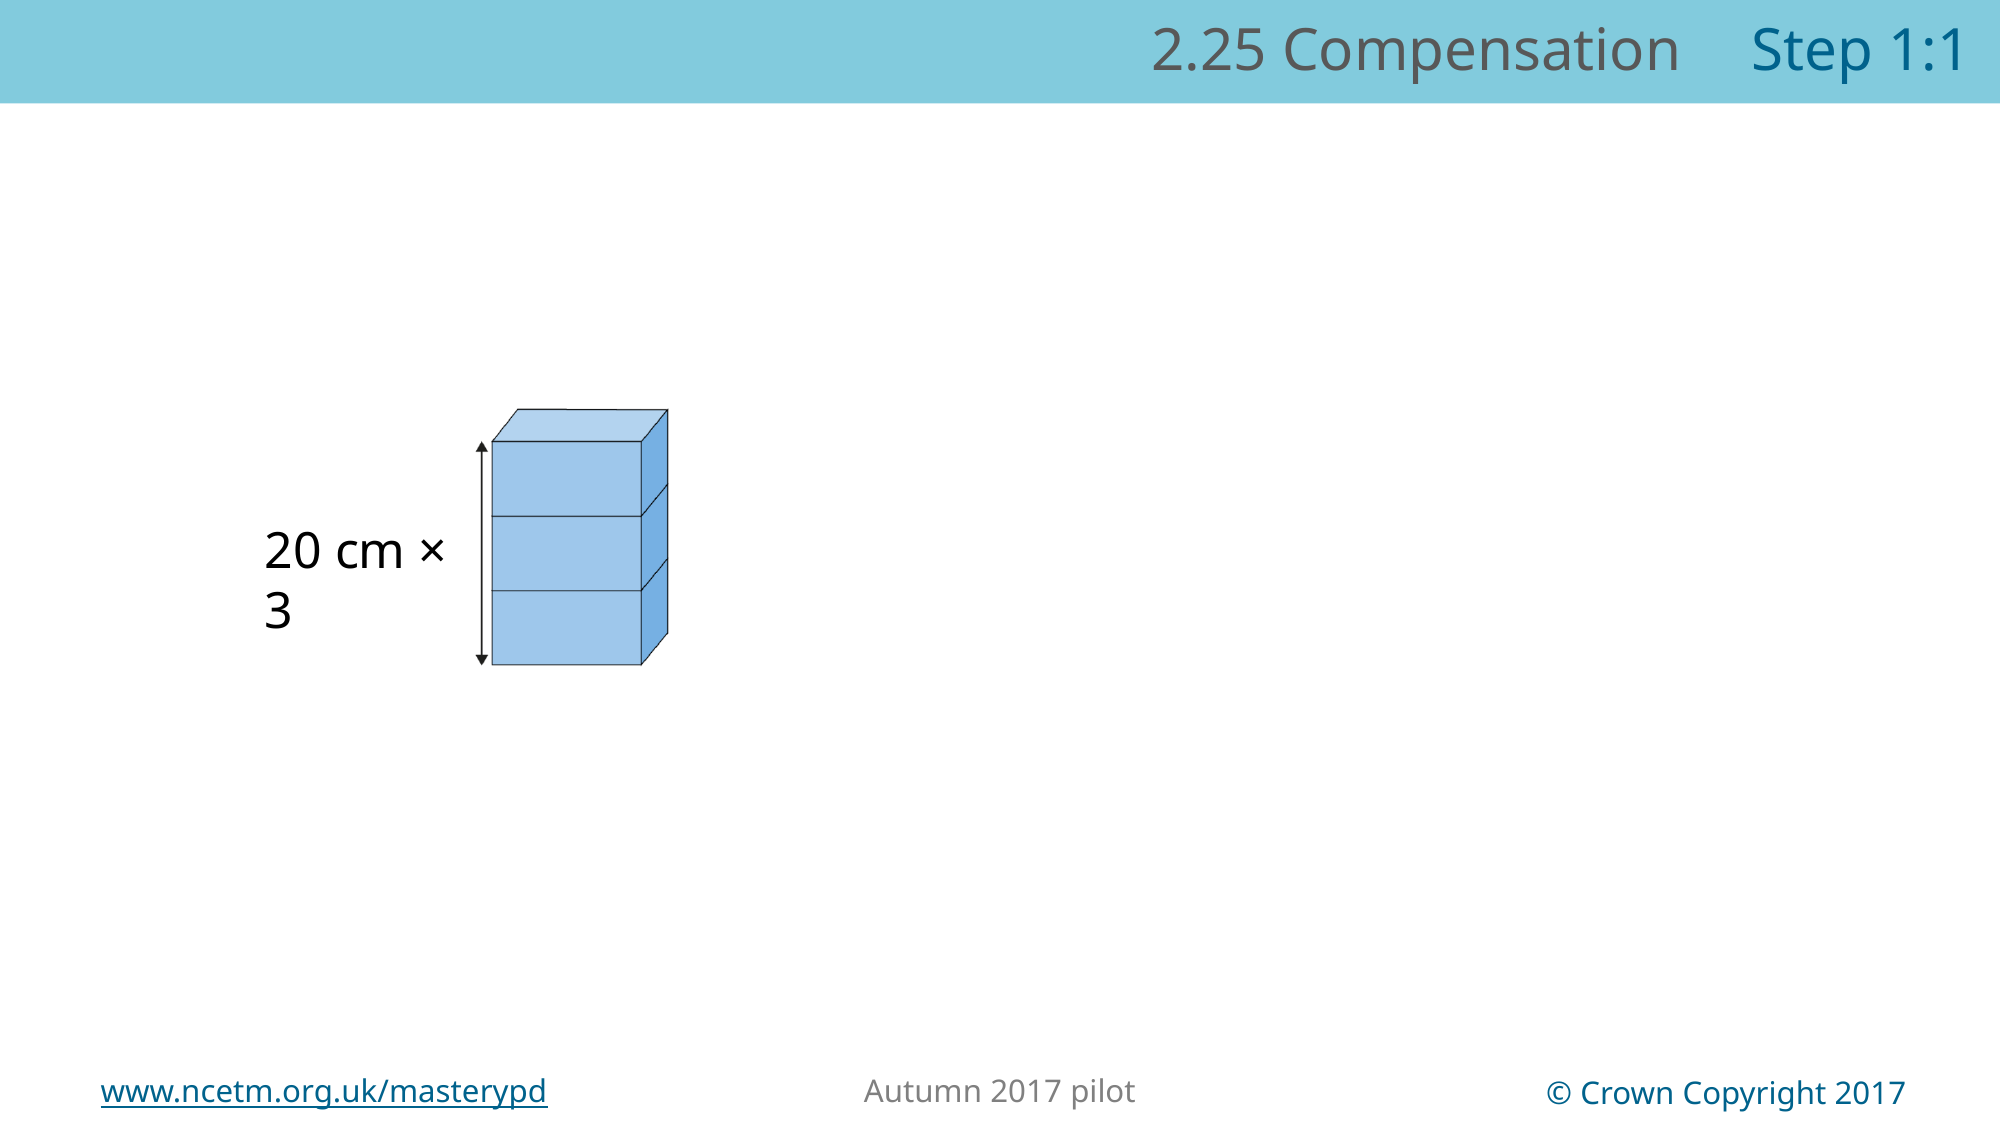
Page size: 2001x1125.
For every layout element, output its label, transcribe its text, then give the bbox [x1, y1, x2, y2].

text_box 20 cm × 3 [249, 510, 471, 646]
picture [471, 408, 771, 678]
list 2.25 Compensation Step 1:1 [0, 0, 2000, 104]
